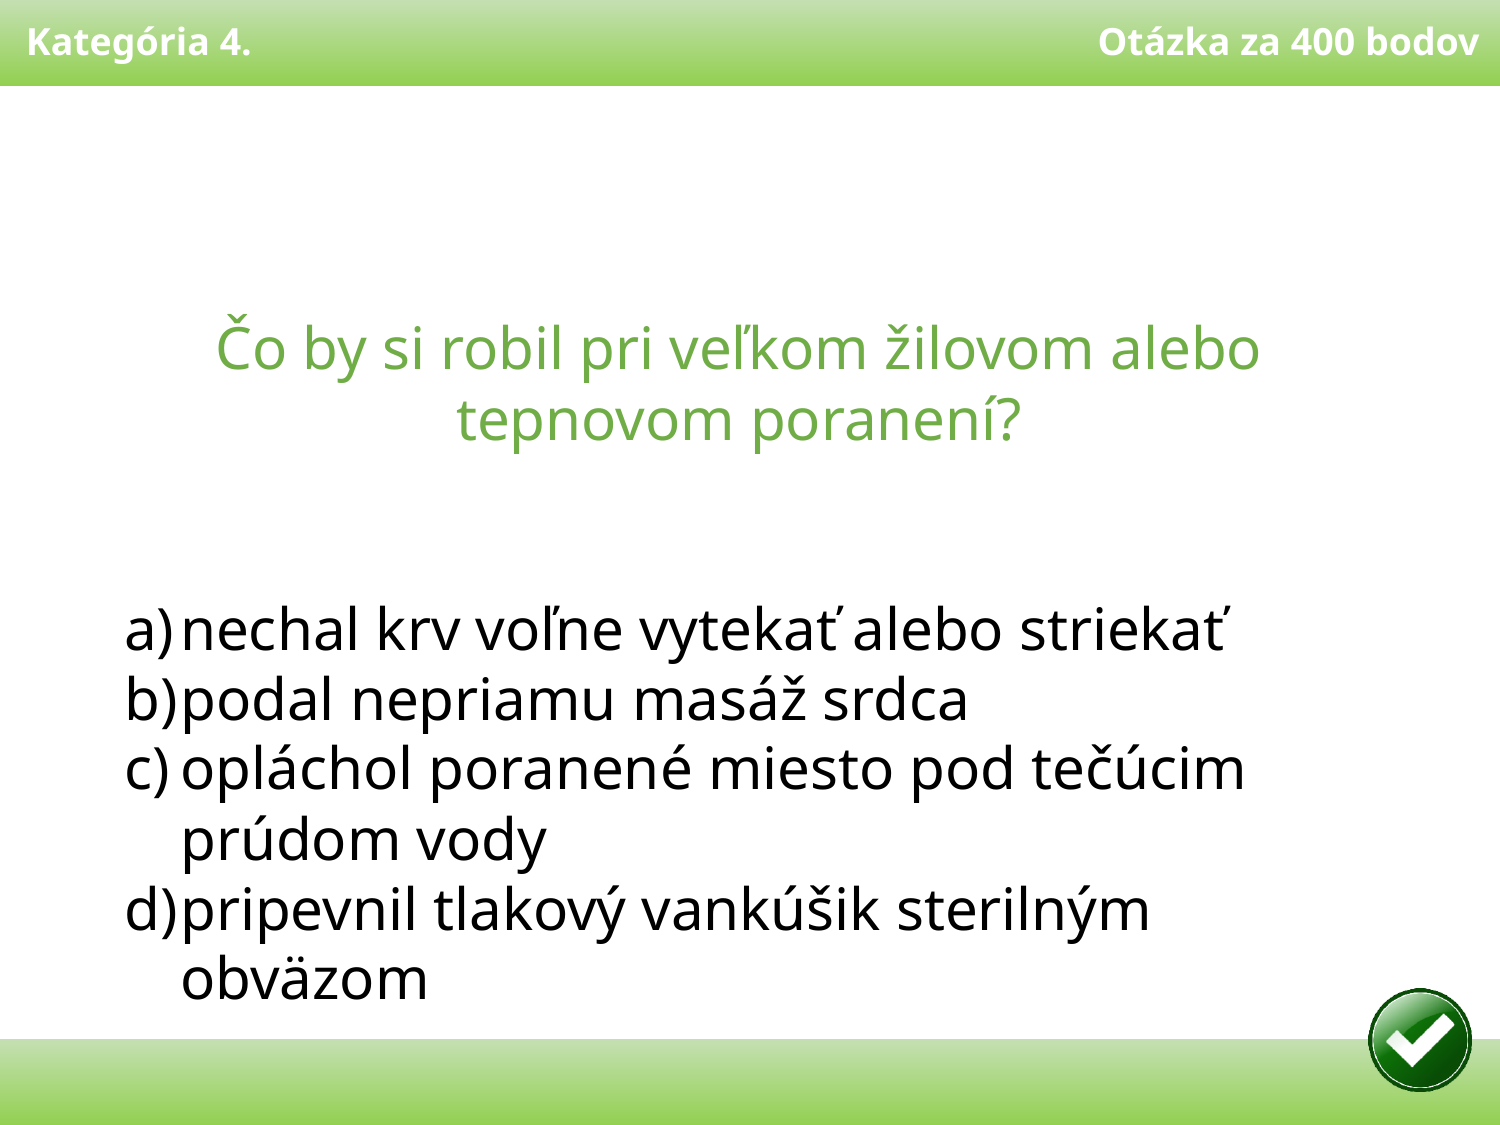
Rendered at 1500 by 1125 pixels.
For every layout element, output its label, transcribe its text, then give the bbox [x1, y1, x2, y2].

text_box Kategória 4. [11, 10, 453, 71]
picture [1368, 988, 1472, 1092]
text_box [0, 1039, 1500, 1125]
text_box Čo by si robil pri veľkom žilovom alebo tepnovom poranení? nechal krv voľne vytekať alebo striekať podal nepriamu masáž srdca opláchol poranené miesto pod tečúcim prúdom vody pripevnil tlakový vankúšik sterilným obväzom [109, 304, 1369, 1019]
text_box [0, 0, 1500, 87]
text_box Otázka za 400 bodov [1082, 11, 1495, 71]
